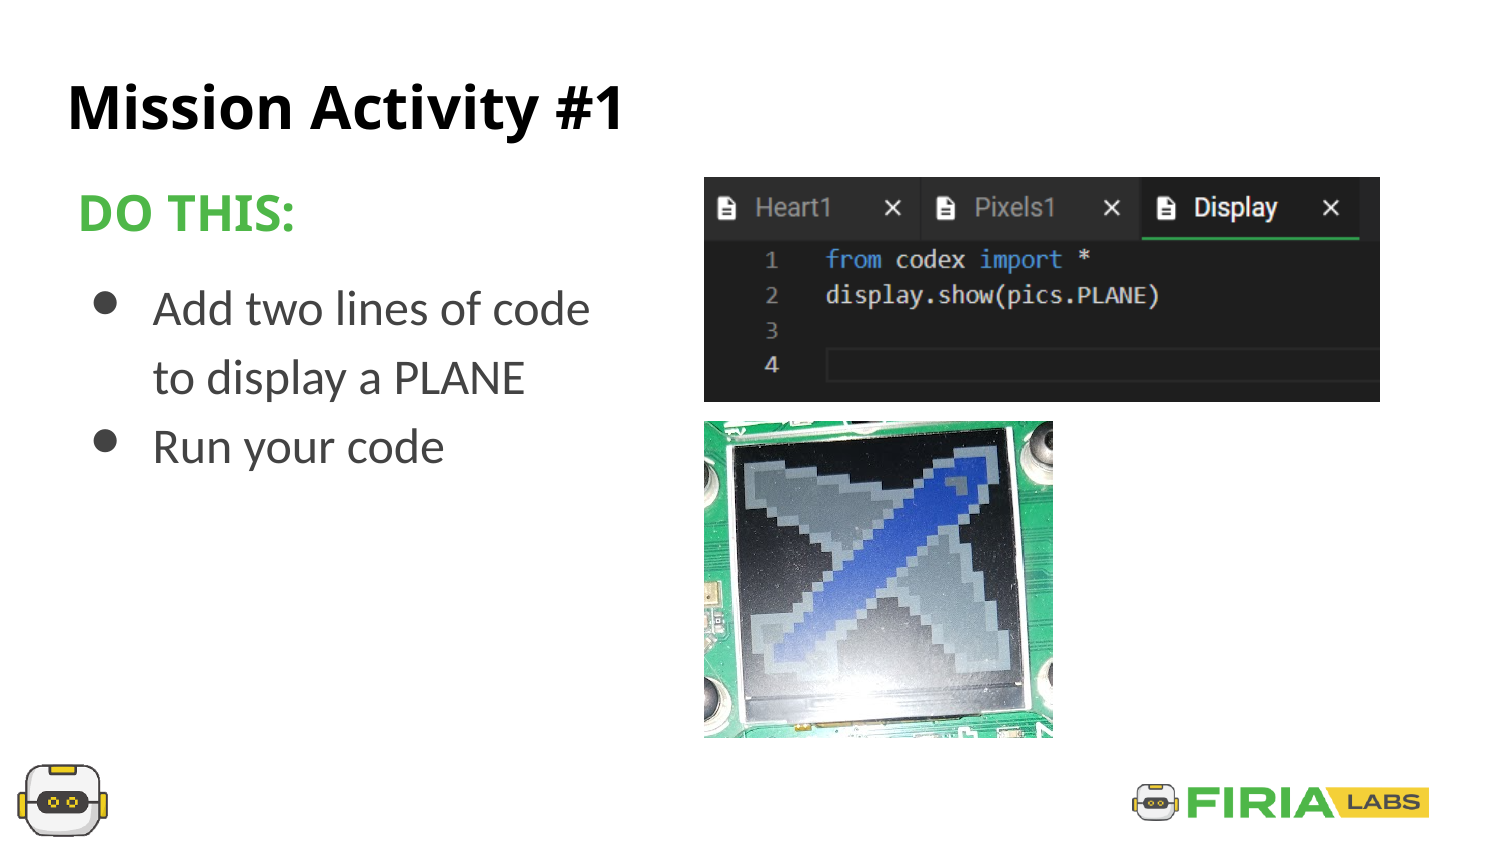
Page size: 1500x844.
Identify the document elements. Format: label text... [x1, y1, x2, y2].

picture [17, 764, 108, 837]
picture [704, 421, 1053, 738]
list DO THIS: Add two lines of code to display a PLANE Run your code [62, 157, 636, 770]
title Mission Activity #1 [51, 55, 1449, 158]
picture [704, 177, 1380, 402]
picture [1121, 777, 1436, 826]
